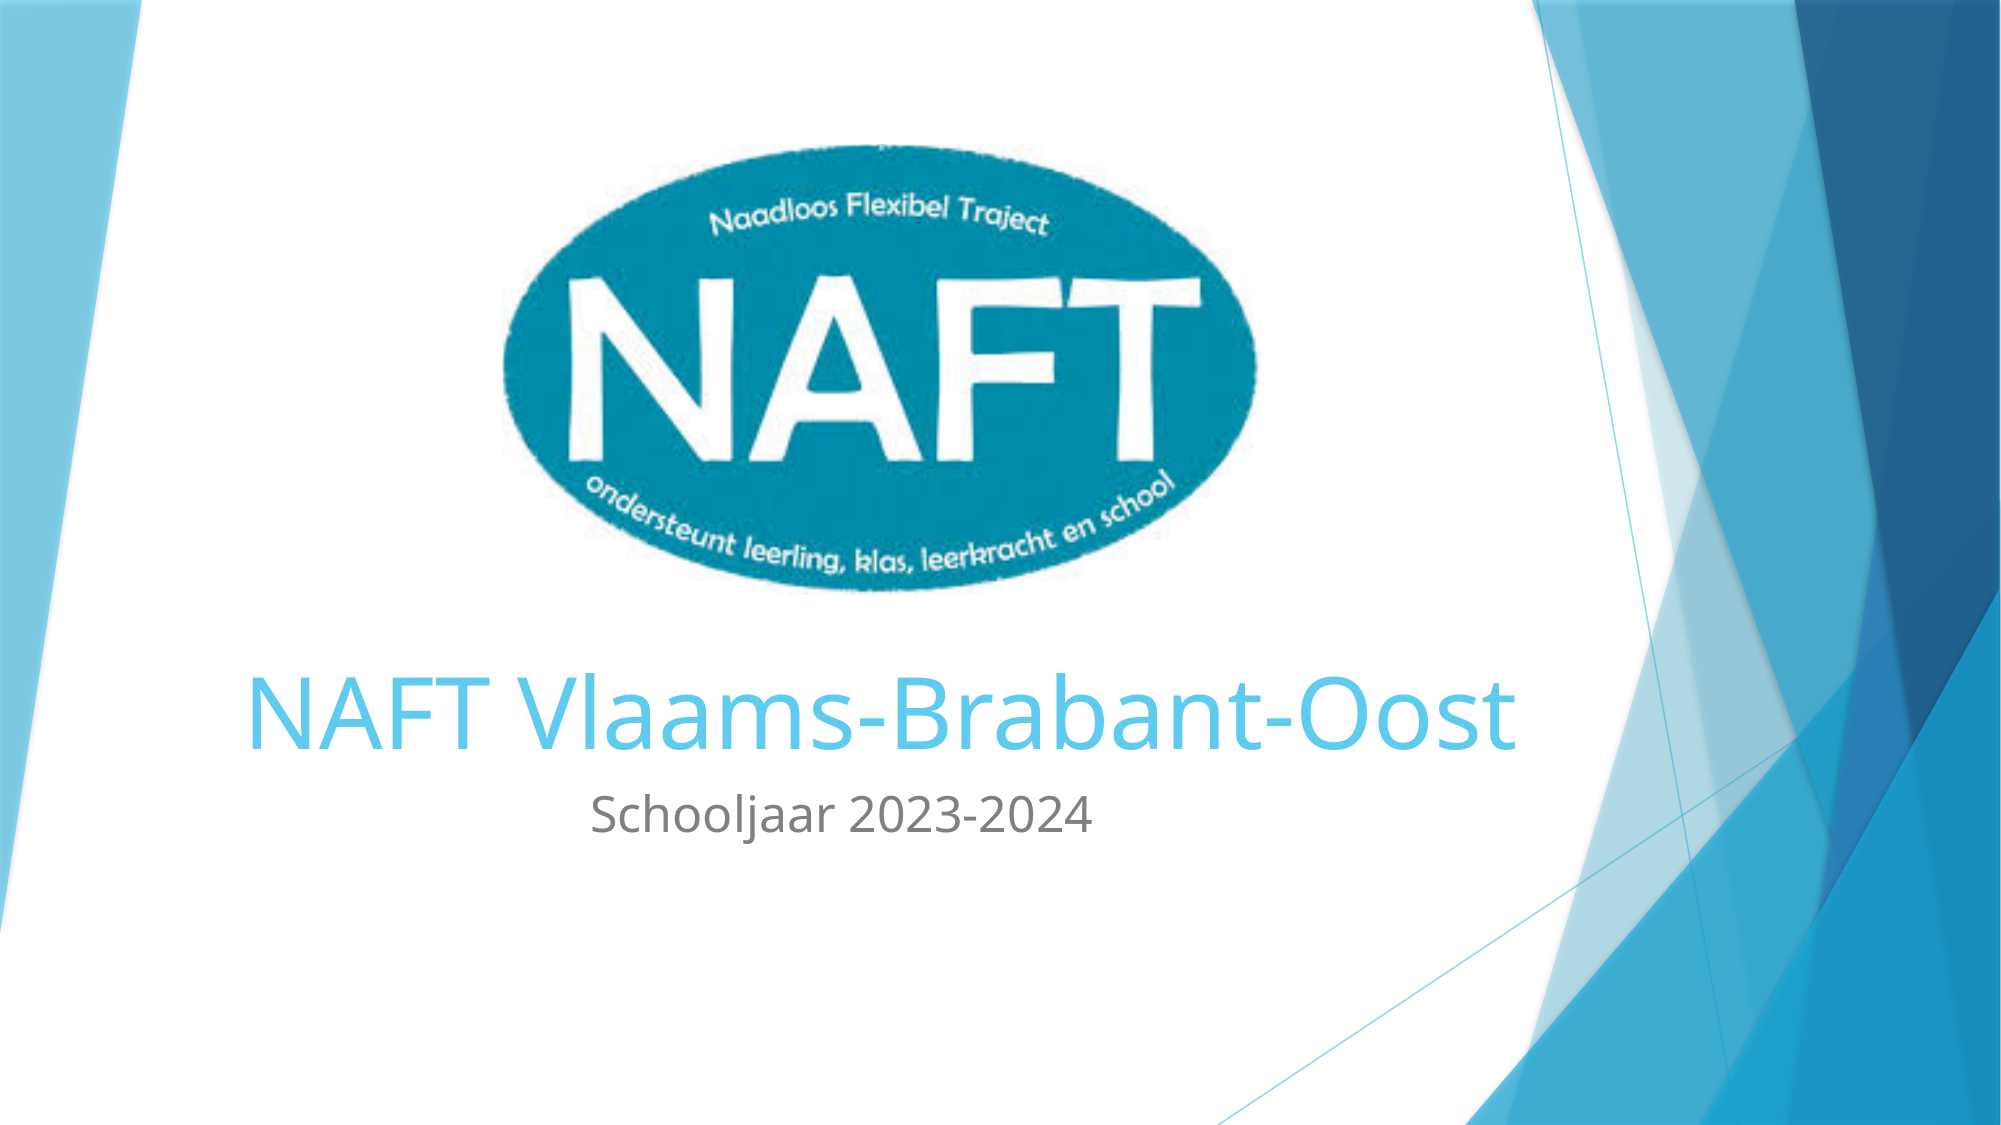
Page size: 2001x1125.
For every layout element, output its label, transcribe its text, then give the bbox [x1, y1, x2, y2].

subtitle Schooljaar 2023-2024 [161, 774, 1522, 852]
picture [501, 143, 1261, 596]
title NAFT Vlaams-Brabant-Oost [201, 596, 1562, 777]
